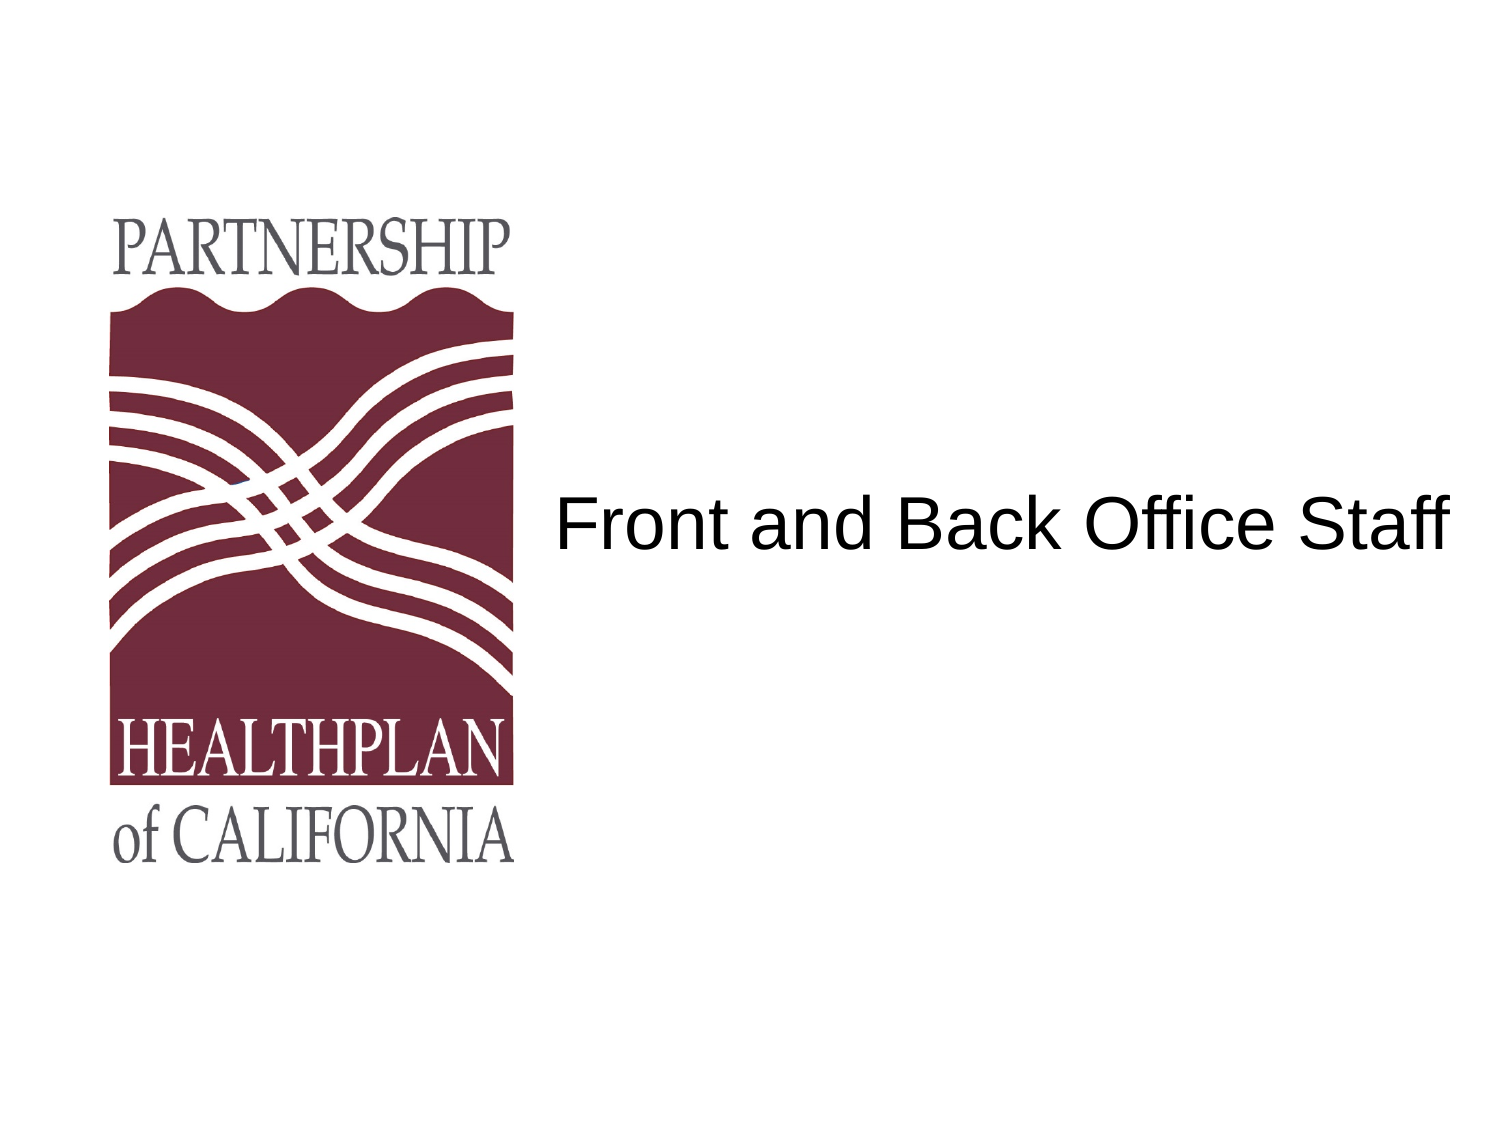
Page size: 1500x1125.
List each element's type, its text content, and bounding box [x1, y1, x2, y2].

picture [109, 217, 514, 863]
title Front and Back Office Staff [533, 358, 1473, 693]
